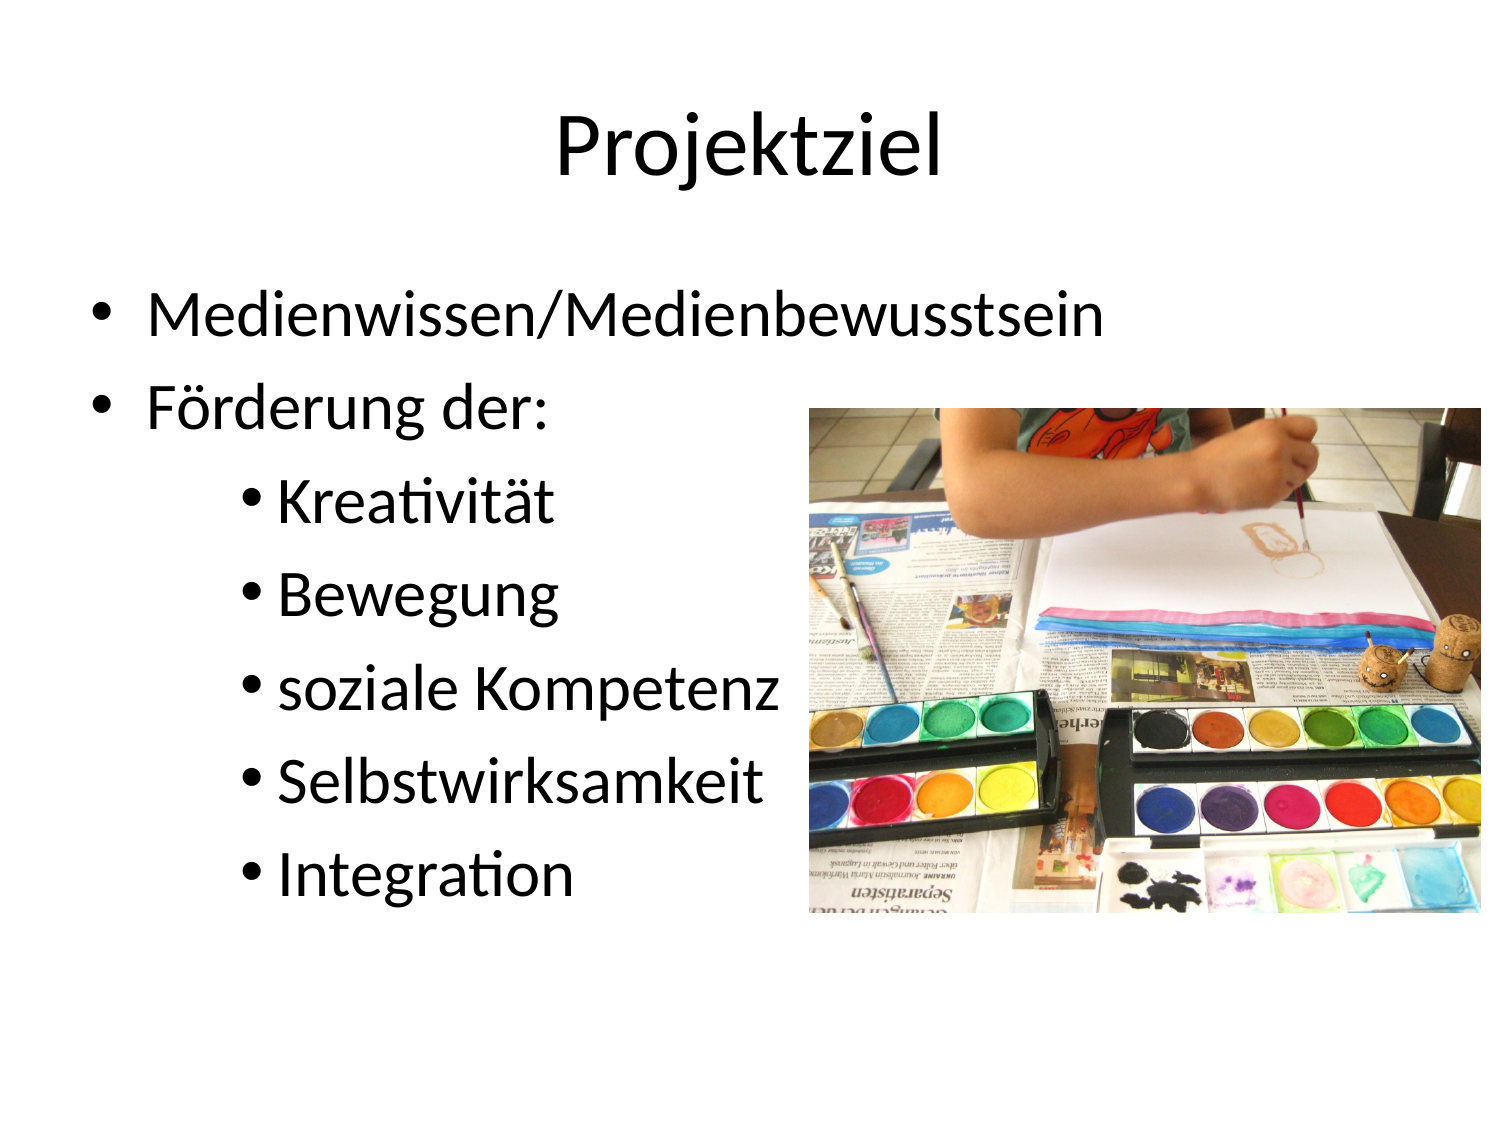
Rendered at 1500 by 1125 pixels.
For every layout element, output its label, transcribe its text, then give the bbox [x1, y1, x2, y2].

list Medienwissen/Medienbewusstsein Förderung der: Kreativität Bewegung soziale Kompetenz Selbstwirksamkeit Integration [75, 262, 1425, 1005]
picture [808, 408, 1481, 913]
title Projektziel [75, 45, 1425, 233]
